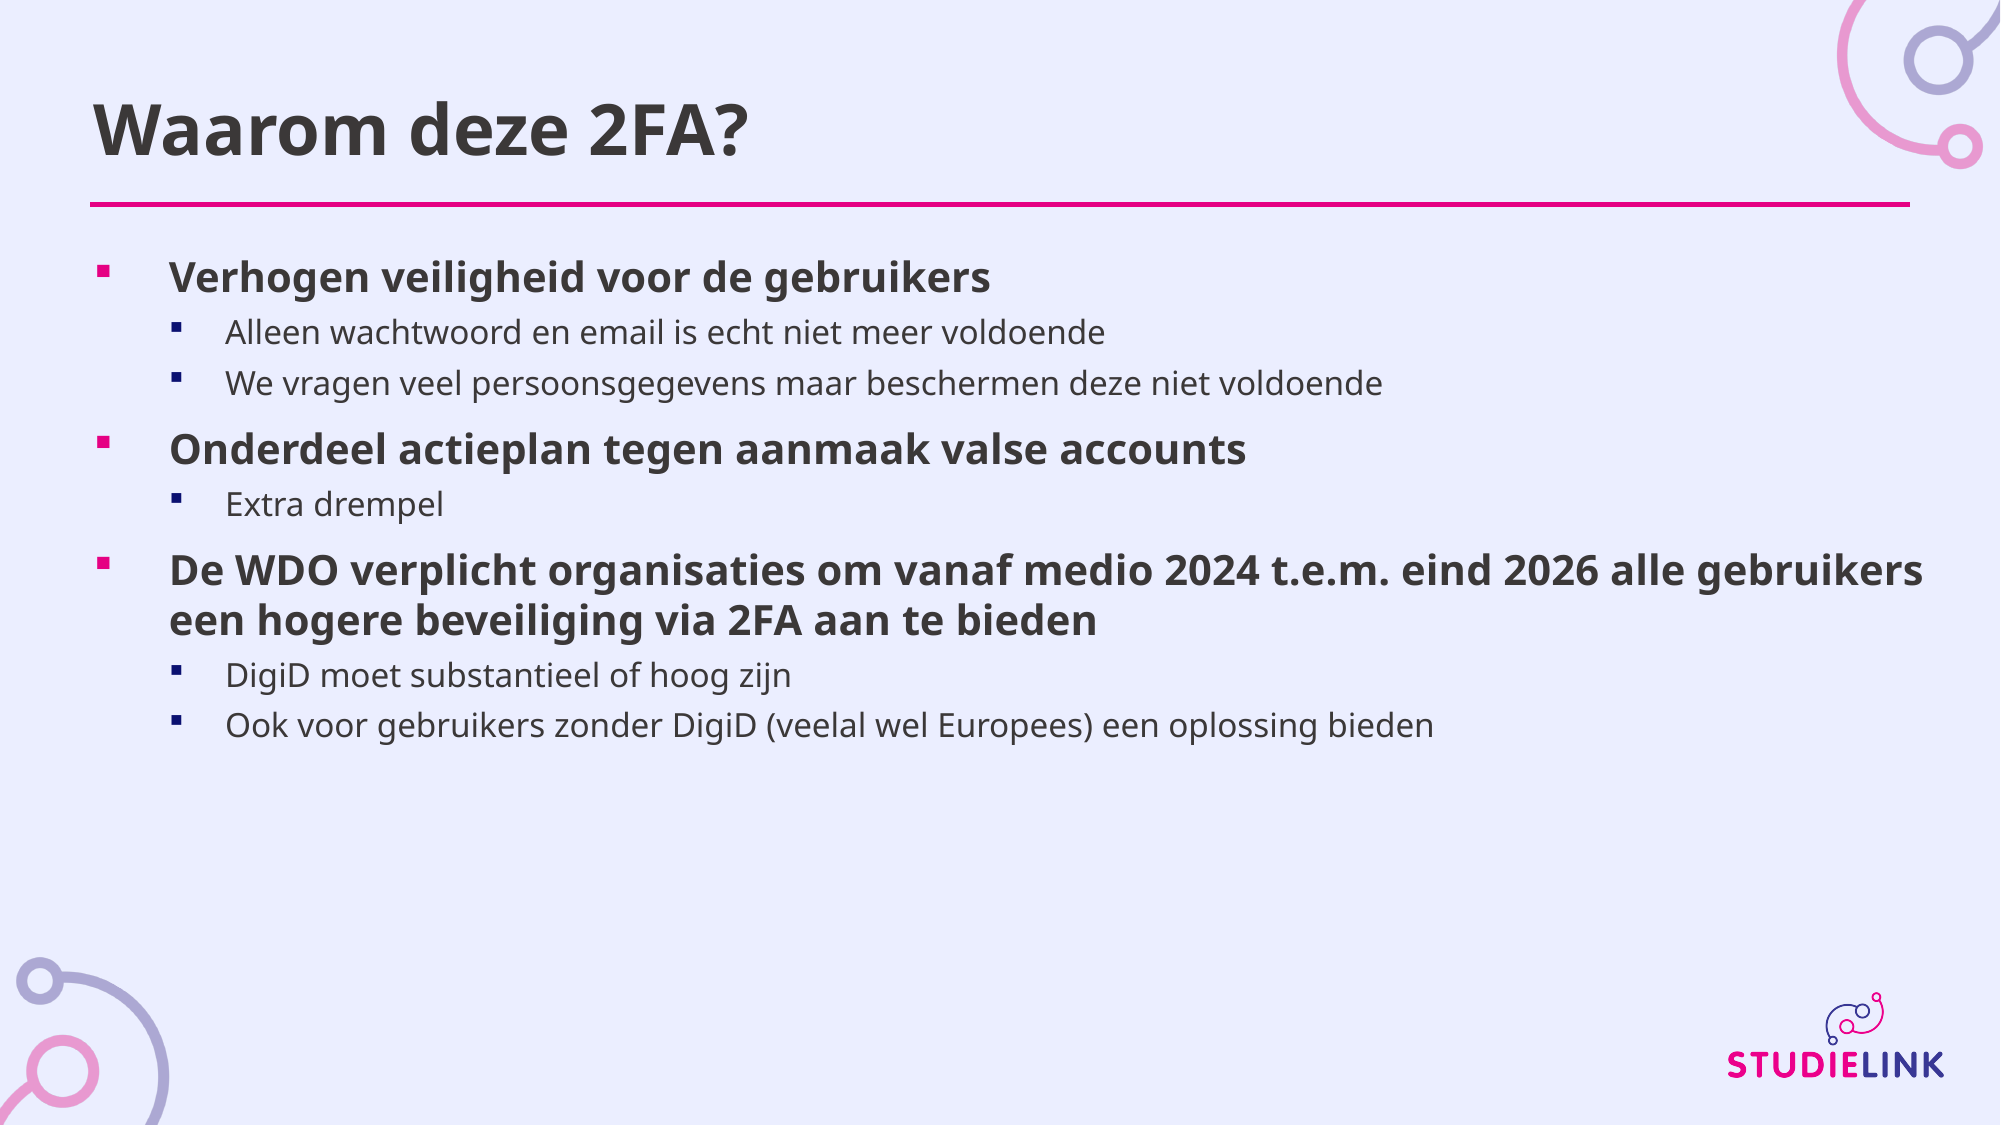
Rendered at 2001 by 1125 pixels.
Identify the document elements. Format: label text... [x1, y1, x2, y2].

picture [0, 939, 241, 1125]
title Waarom deze 2FA? [78, 46, 1098, 220]
list Verhogen veiligheid voor de gebruikers Alleen wachtwoord en email is echt niet meer voldoende We vragen veel persoonsgegevens maar beschermen deze niet voldoende Onderdeel actieplan tegen aanmaak valse accounts Extra drempel De WDO verplicht organisaties om vanaf medio 2024 t.e.m. eind 2026 alle gebruikers een hogere beveiliging via 2FA aan te bieden DigiD moet substantieel of hoog zijn Ook voor gebruikers zonder DigiD (veelal wel Europees) een oplossing bieden [78, 243, 1945, 1092]
picture [1755, 0, 2001, 186]
